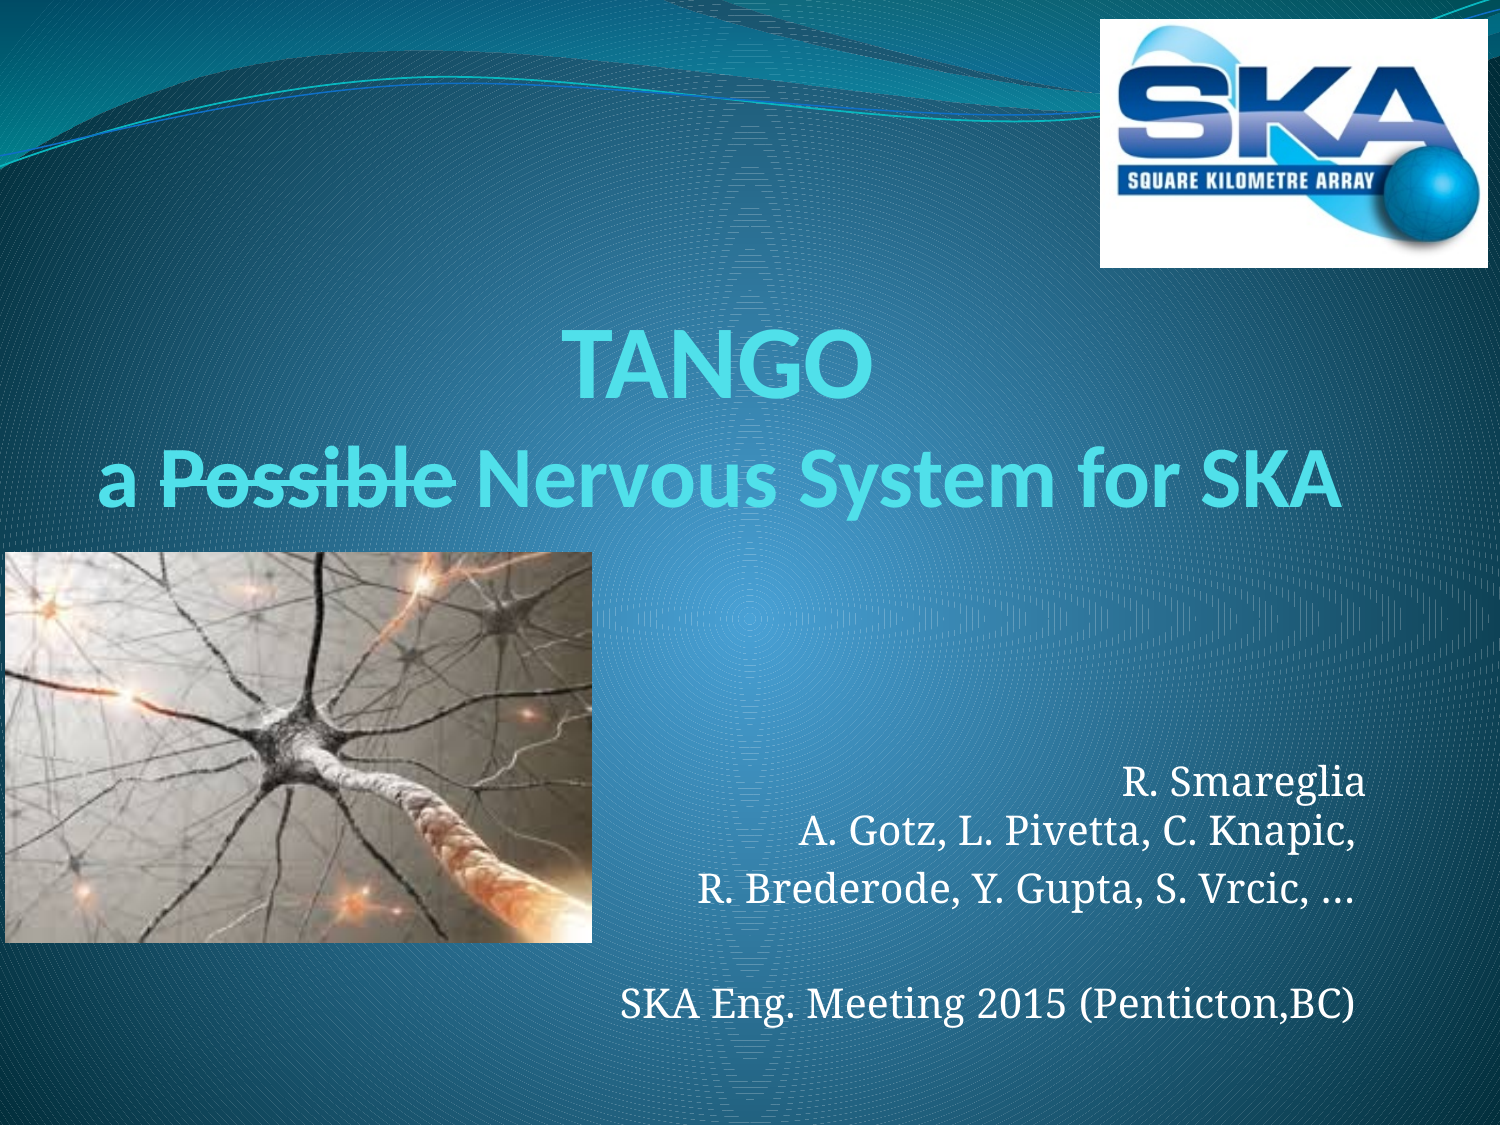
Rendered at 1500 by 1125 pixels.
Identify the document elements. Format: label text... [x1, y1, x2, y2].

subtitle R. Smareglia A. Gotz, L. Pivetta, C. Knapic, R. Brederode, Y. Gupta, S. Vrcic, … SKA Eng. Meeting 2015 (Penticton,BC) [87, 747, 1376, 1035]
picture [1100, 18, 1488, 268]
picture [5, 552, 592, 943]
text_box [87, 747, 597, 954]
text_box [1093, 224, 1376, 281]
title TANGO a Possible Nervous System for SKA [87, 224, 1376, 525]
